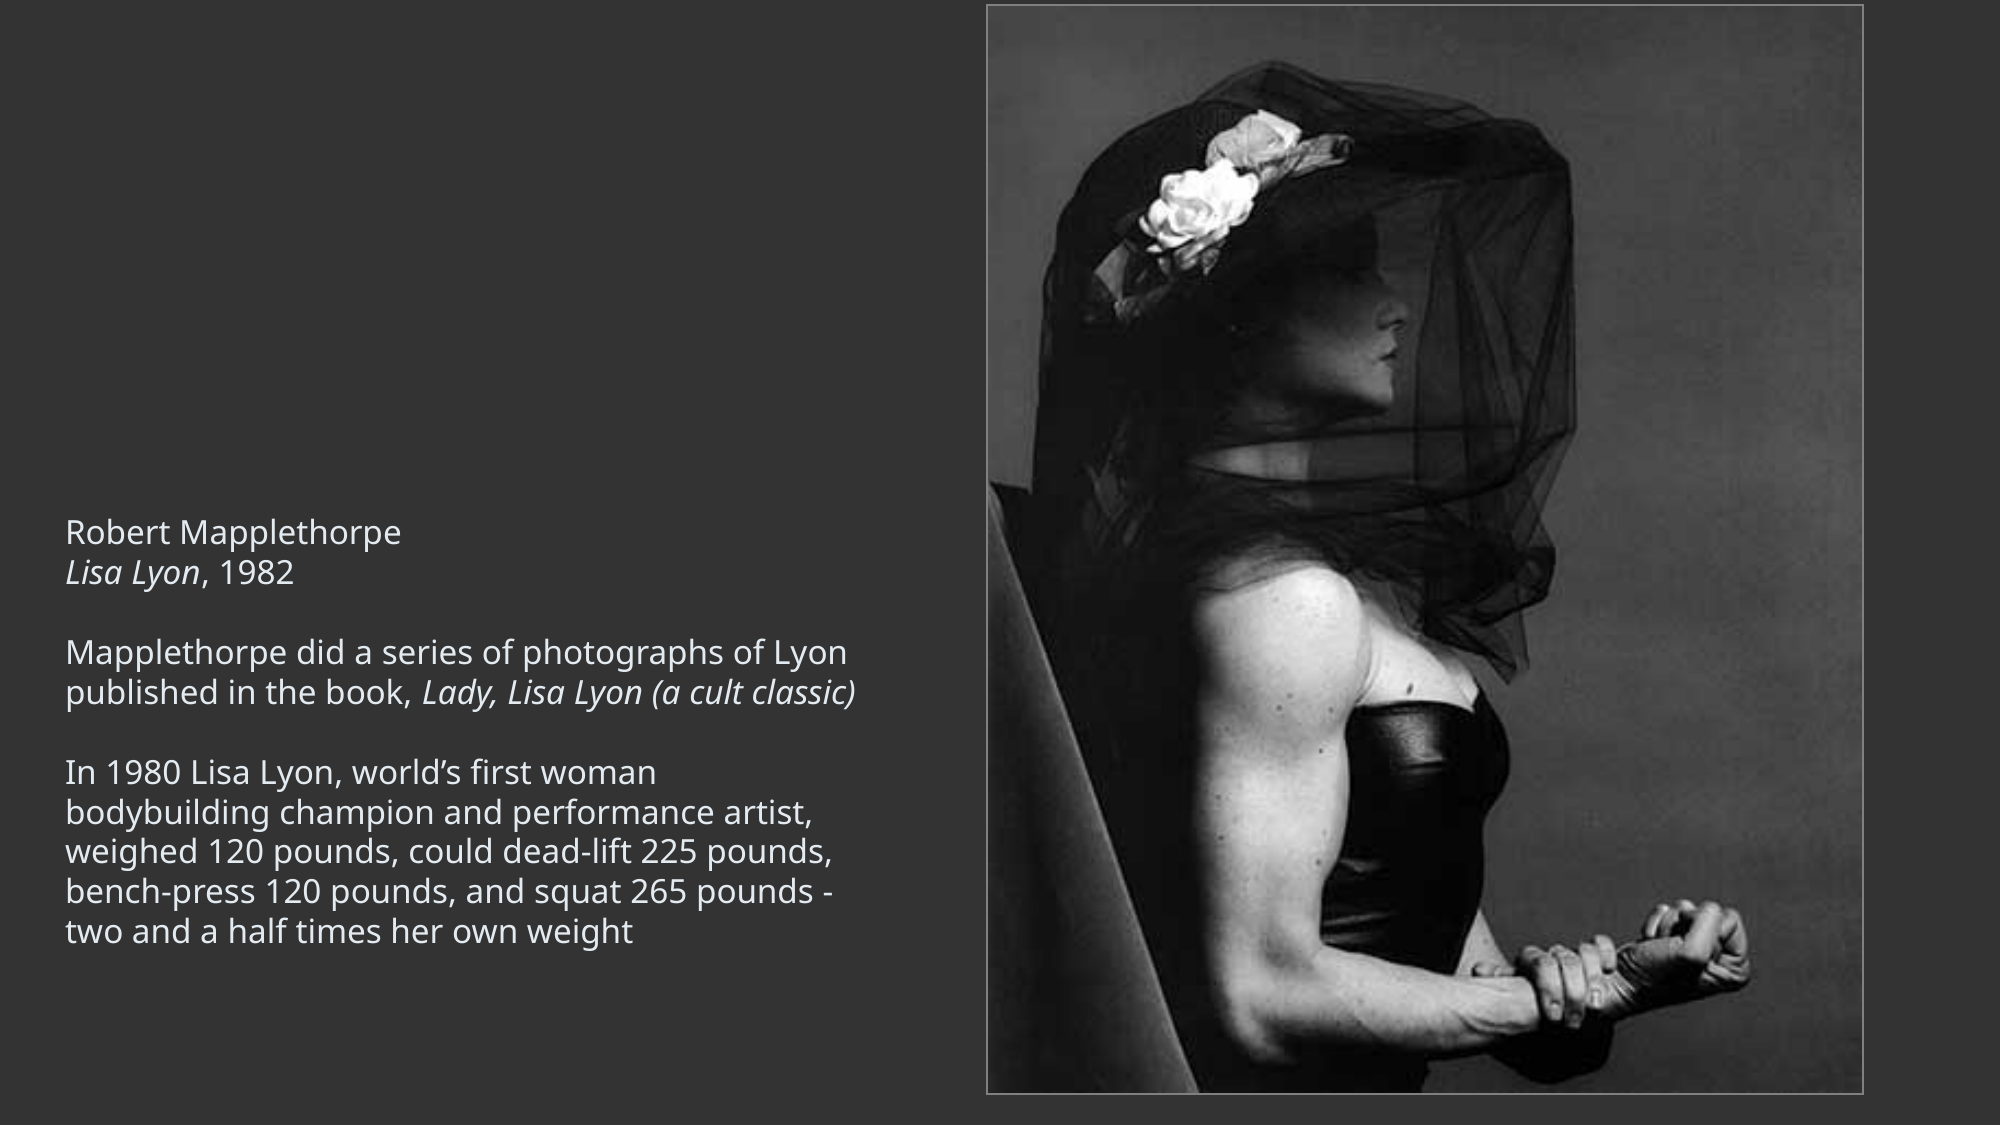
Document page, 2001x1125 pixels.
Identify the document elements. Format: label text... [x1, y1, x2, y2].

title Robert Mapplethorpe Lisa Lyon, 1982 Mapplethorpe did a series of photographs of Lyon published in the book, Lady, Lisa Lyon (a cult classic) In 1980 Lisa Lyon, world’s first woman bodybuilding champion and performance artist, weighed 120 pounds, could dead-lift 225 pounds, bench-press 120 pounds, and squat 265 pounds - two and a half times her own weight [49, 405, 876, 1057]
picture [987, 5, 1863, 1094]
